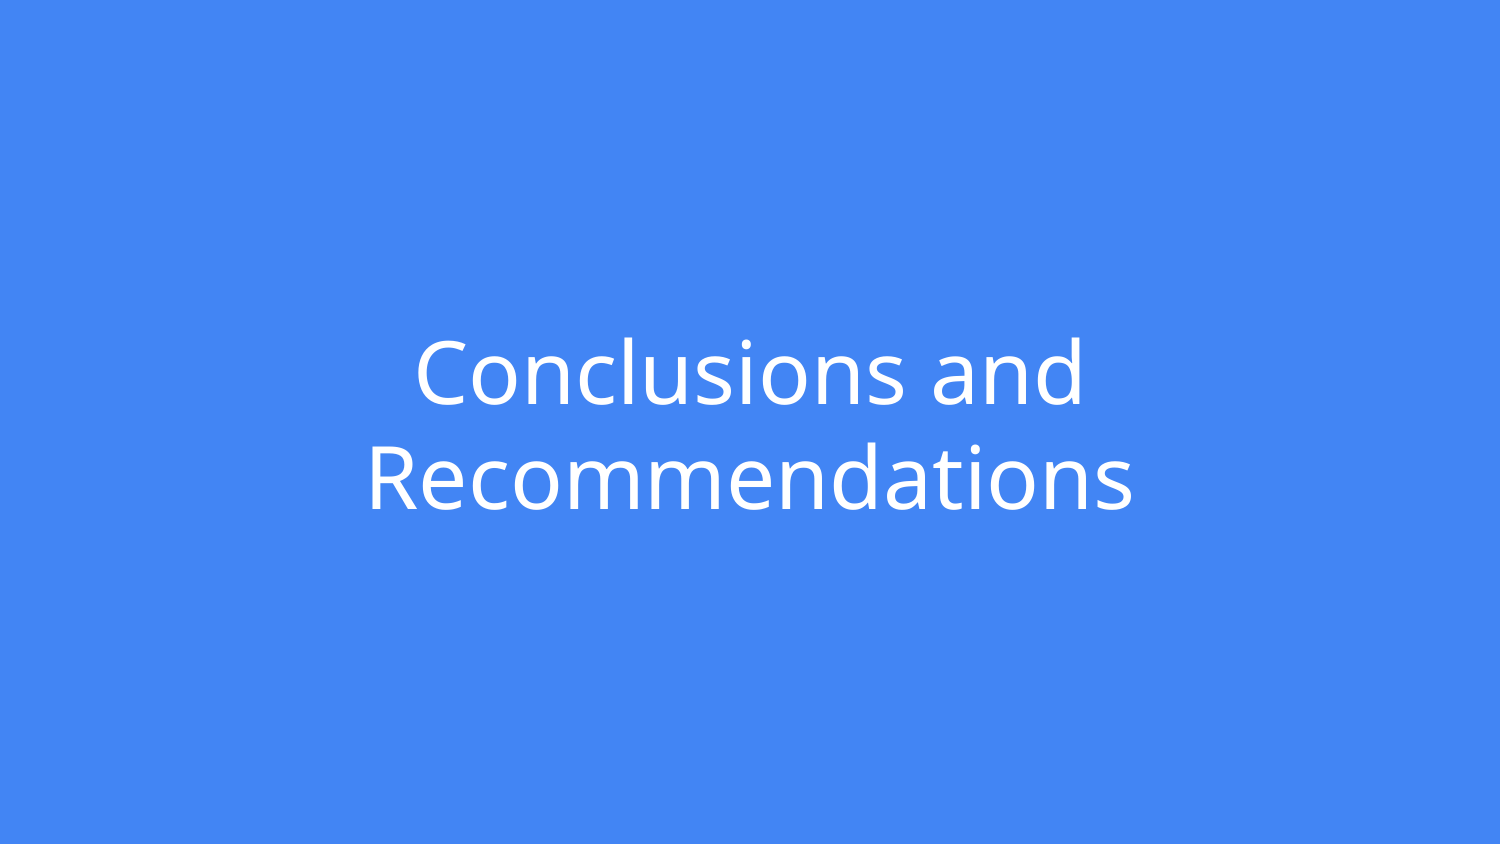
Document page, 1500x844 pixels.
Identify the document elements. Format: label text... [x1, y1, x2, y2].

title Conclusions and Recommendations [75, 338, 1425, 505]
